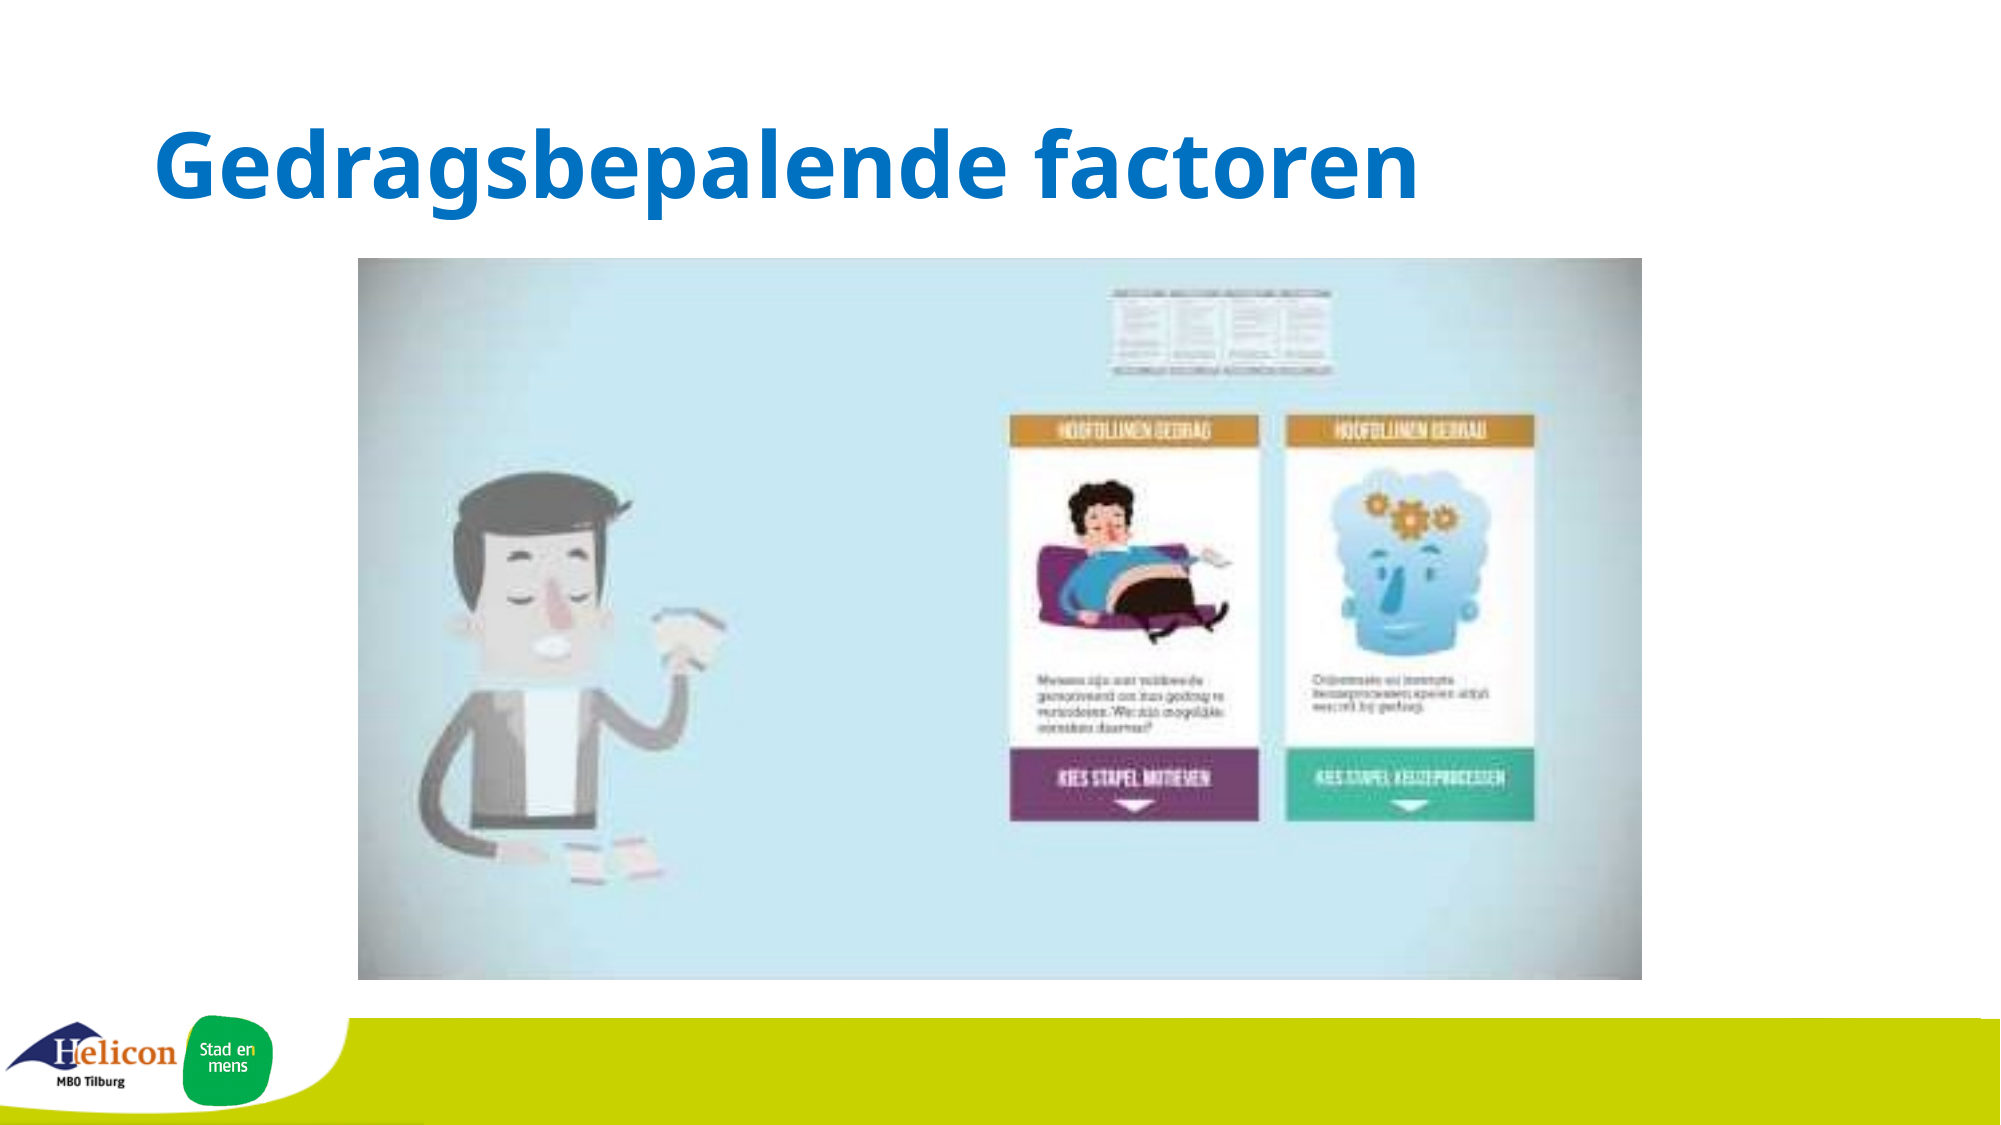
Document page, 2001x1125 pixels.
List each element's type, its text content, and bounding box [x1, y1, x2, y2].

title Gedragsbepalende factoren [137, 59, 1863, 278]
picture [0, 1013, 424, 1125]
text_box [357, 257, 1643, 981]
